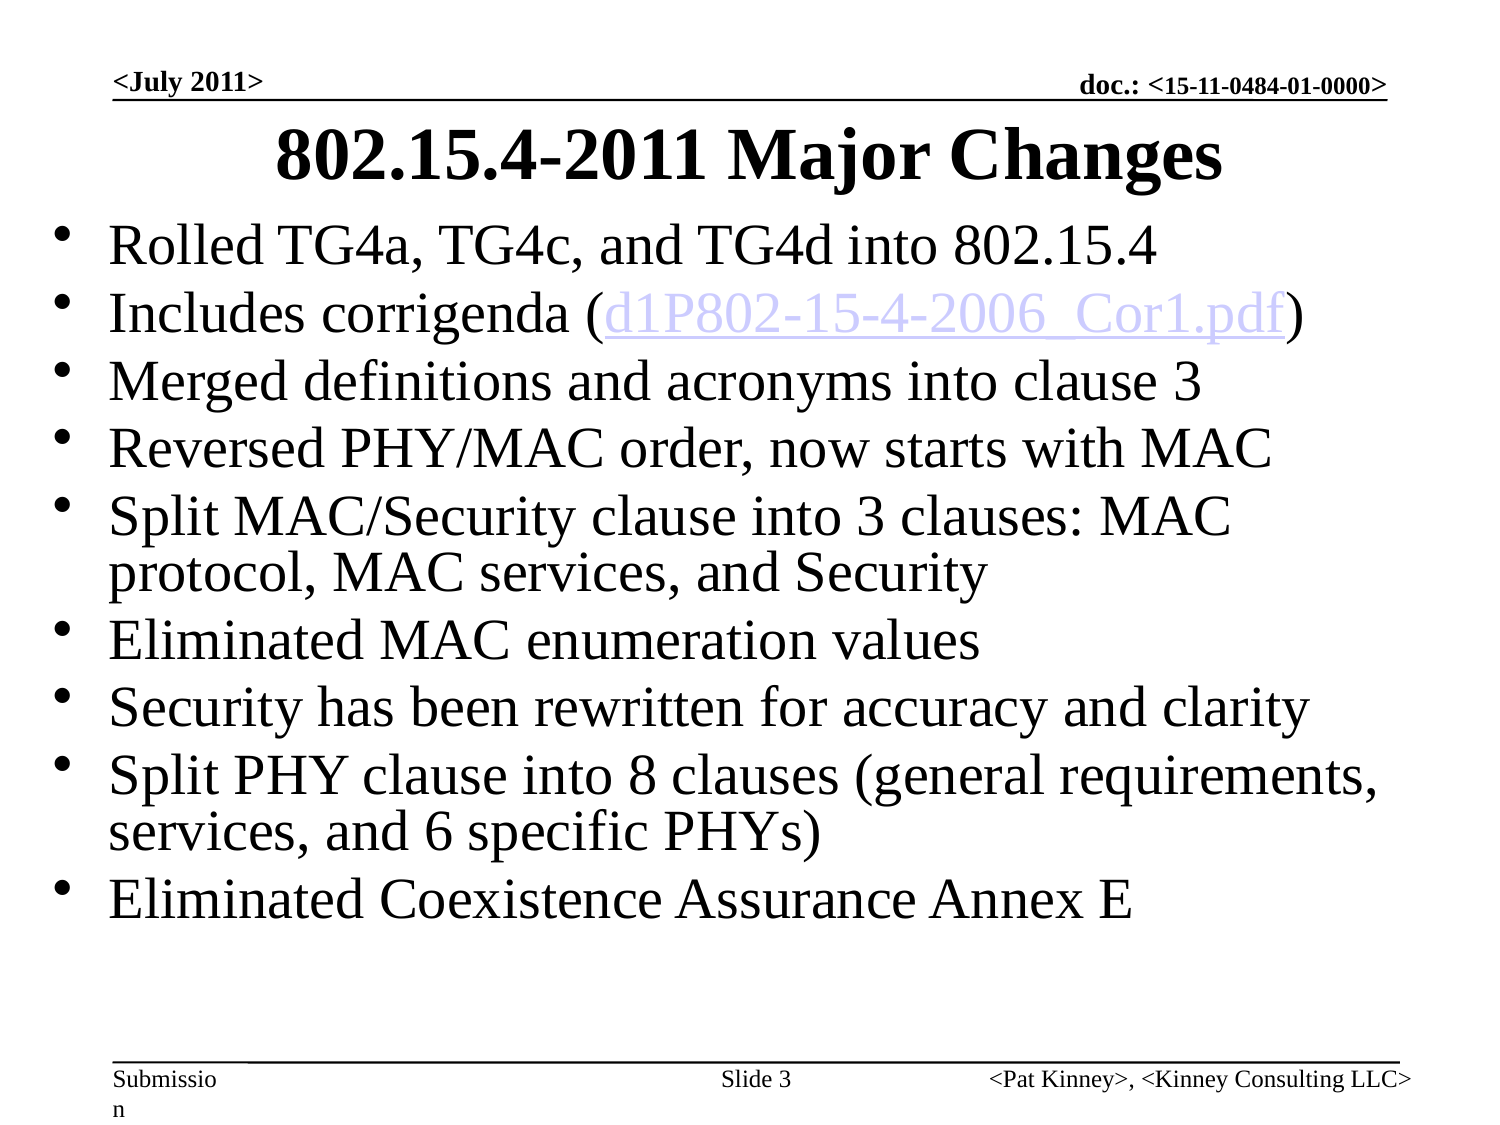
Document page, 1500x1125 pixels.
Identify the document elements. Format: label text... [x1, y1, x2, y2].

footer <Pat Kinney>, <Kinney Consulting LLC> [900, 1062, 1413, 1093]
slide_number Slide 3 [712, 1062, 800, 1093]
title 802.15.4-2011 Major Changes [112, 62, 1388, 212]
list Rolled TG4a, TG4c, and TG4d into 802.15.4 Includes corrigenda (d1P802-15-4-2006_Cor1.pdf) Merged definitions and acronyms into clause 3 Reversed PHY/MAC order, now starts with MAC Split MAC/Security clause into 3 clauses: MAC protocol, MAC services, and Security Eliminated MAC enumeration values Security has been rewritten for accuracy and clarity Split PHY clause into 8 clauses (general requirements, services, and 6 specific PHYs) Eliminated Coexistence Assurance Annex E [37, 212, 1463, 1050]
